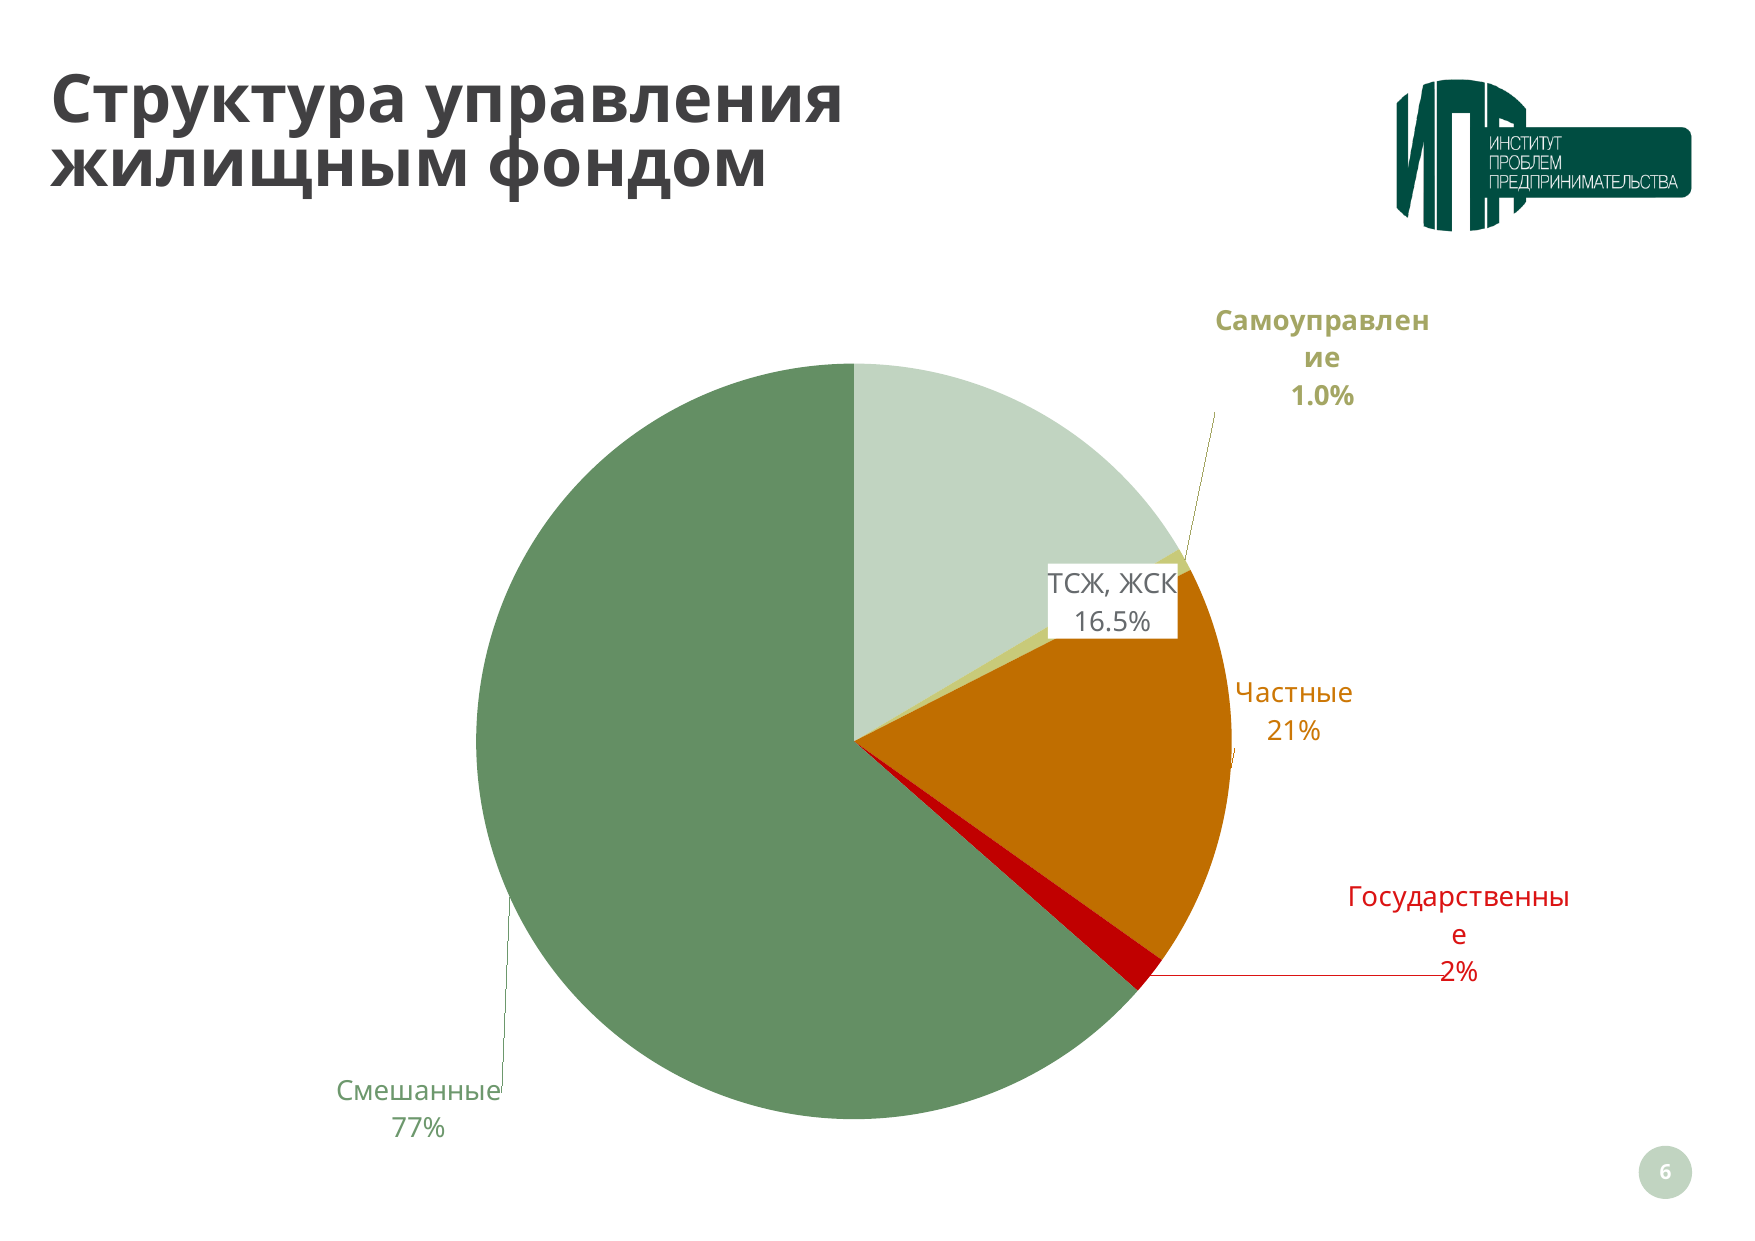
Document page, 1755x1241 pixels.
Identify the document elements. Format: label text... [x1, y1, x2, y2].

text_box Структура управления жилищным фондом [35, 64, 1238, 207]
slide_number 6 [1638, 1145, 1693, 1199]
chart [217, 288, 1572, 1147]
picture [1378, 63, 1707, 248]
